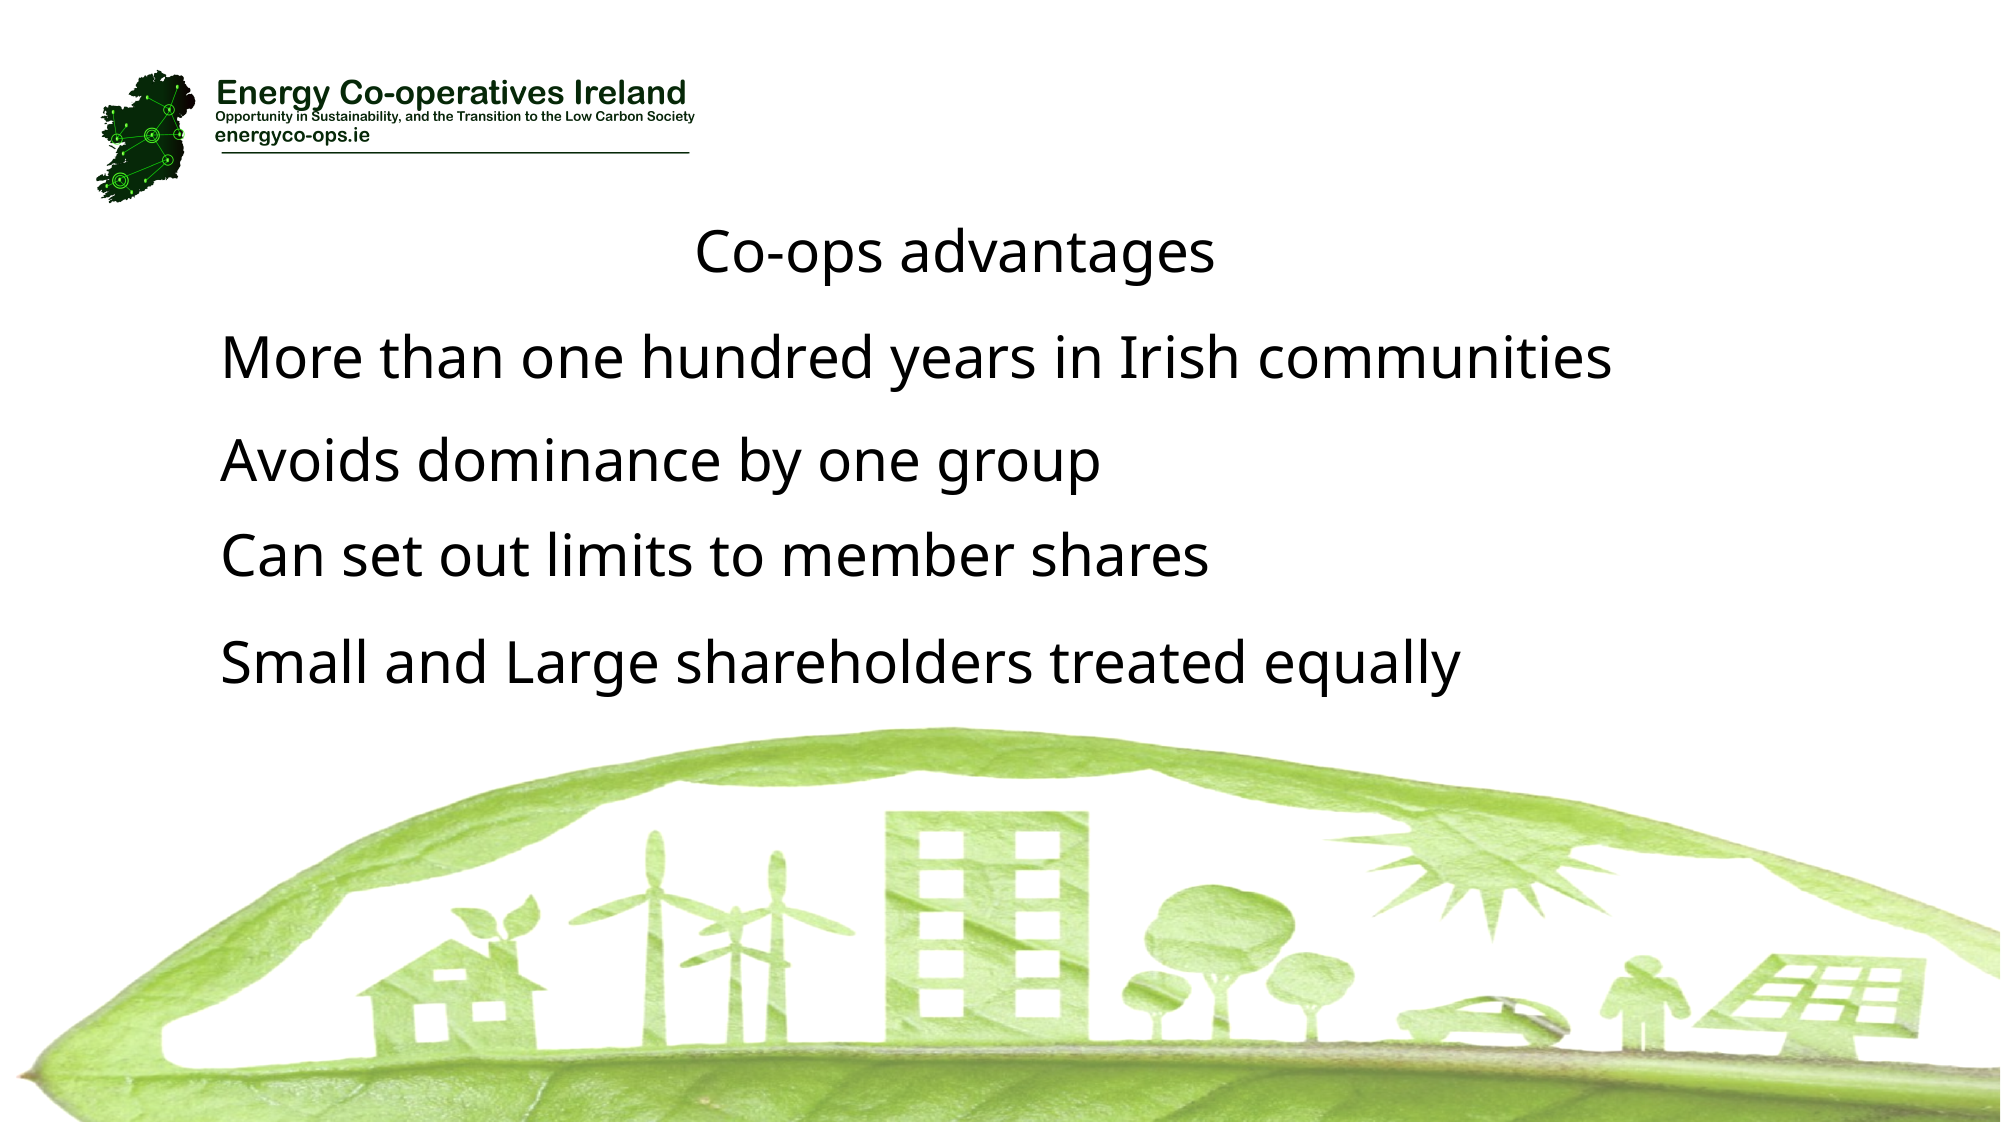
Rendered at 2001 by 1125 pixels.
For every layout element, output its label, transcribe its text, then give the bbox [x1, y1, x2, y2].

text_box Can set out limits to member shares [205, 522, 1706, 617]
text_box More than one hundred years in Irish communities [205, 320, 1955, 425]
text_box Avoids dominance by one group [205, 425, 1706, 522]
subtitle Co-ops advantages [205, 214, 1706, 313]
text_box Small and Large shareholders treated equally [205, 625, 1854, 770]
picture [0, 0, 2001, 1125]
